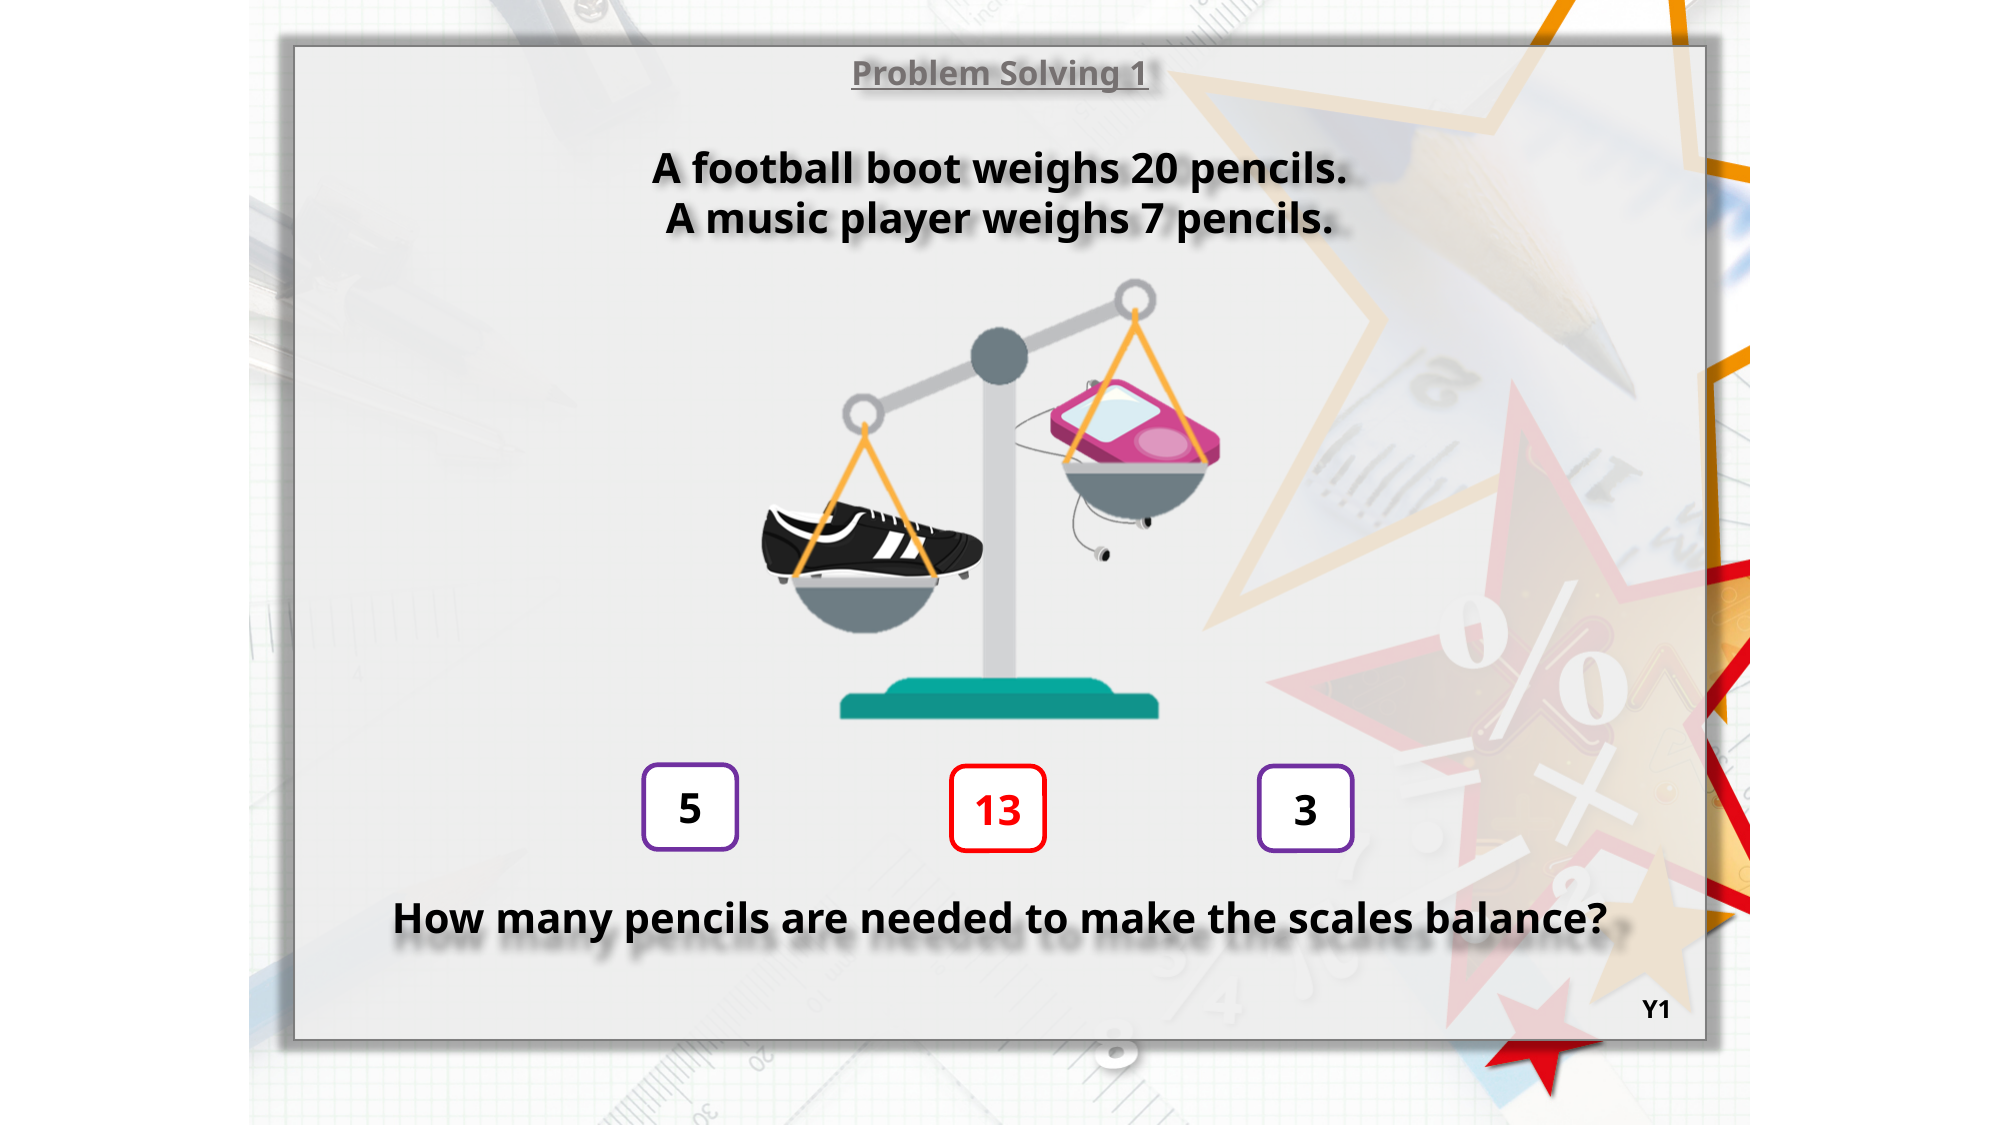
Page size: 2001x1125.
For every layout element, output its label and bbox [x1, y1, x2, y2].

picture [249, 0, 1750, 1125]
